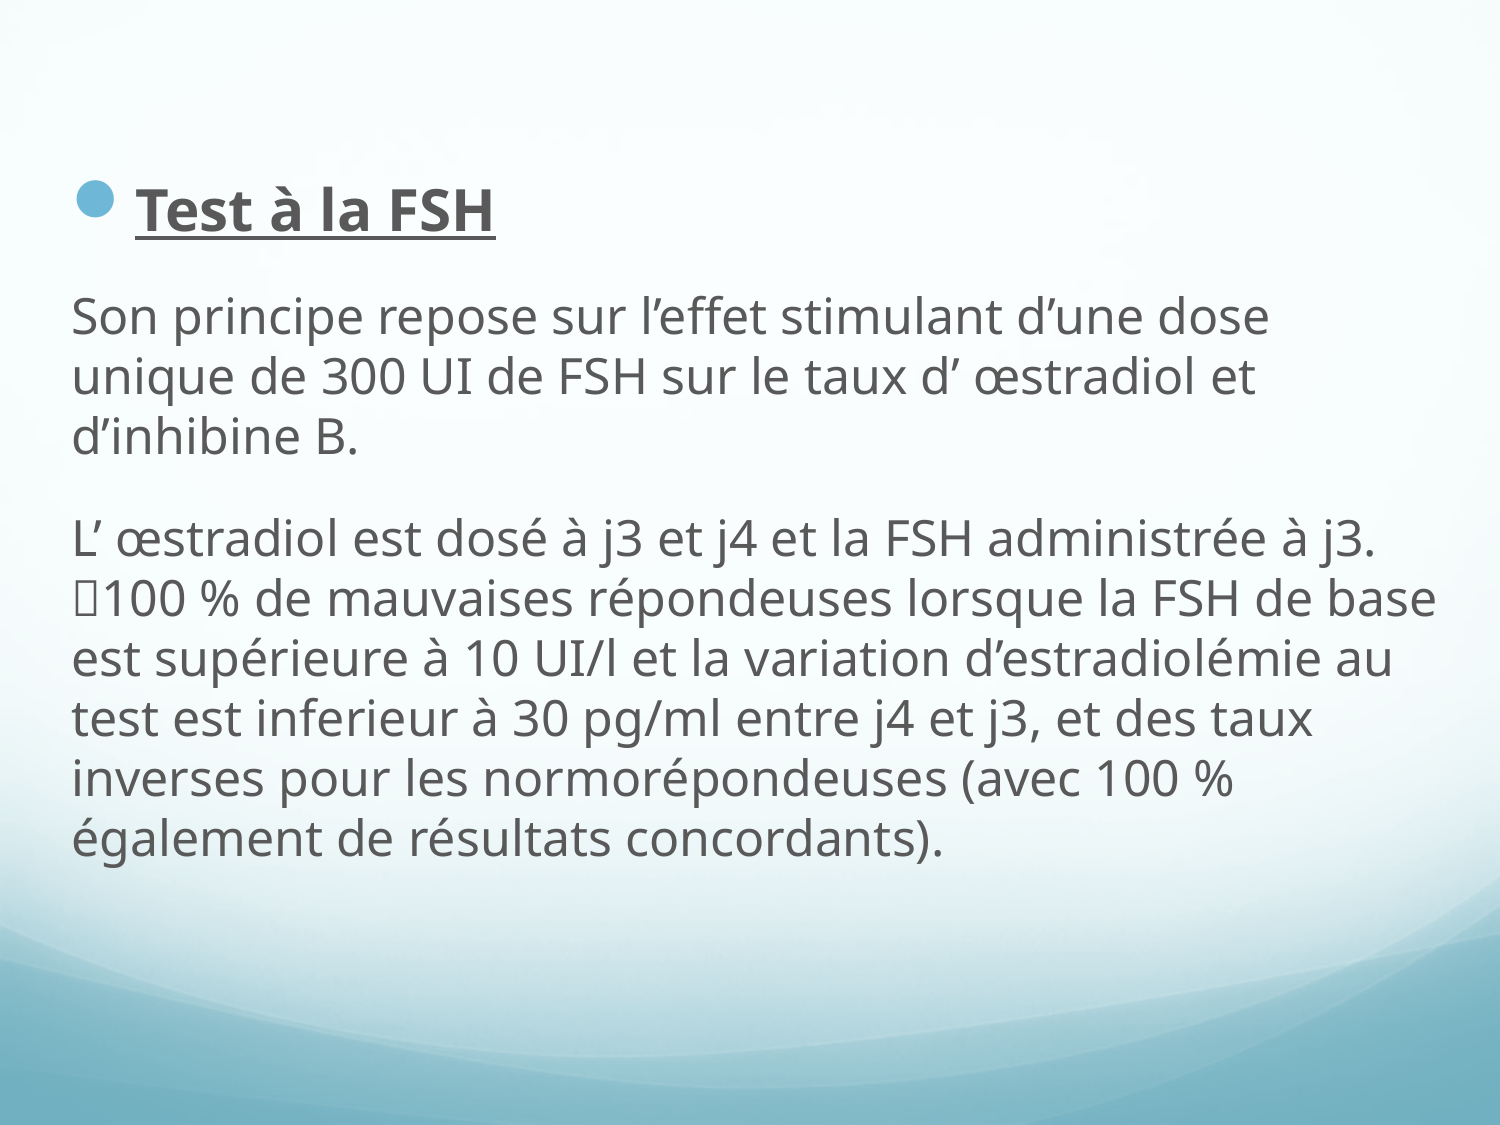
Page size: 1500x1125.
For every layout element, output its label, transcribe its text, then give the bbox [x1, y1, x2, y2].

list Test à la FSH Son principe repose sur l’effet stimulant d’une dose unique de 300 UI de FSH sur le taux d’ œstradiol et d’inhibine B. L’ œstradiol est dosé à j3 et j4 et la FSH administrée à j3. 100 % de mauvaises répondeuses lorsque la FSH de base est supérieure à 10 UI/l et la variation d’estradiolémie au test est inferieur à 30 pg/ml entre j4 et j3, et des taux inverses pour les normorépondeuses (avec 100 % également de résultats concordants). [56, 165, 1462, 1035]
